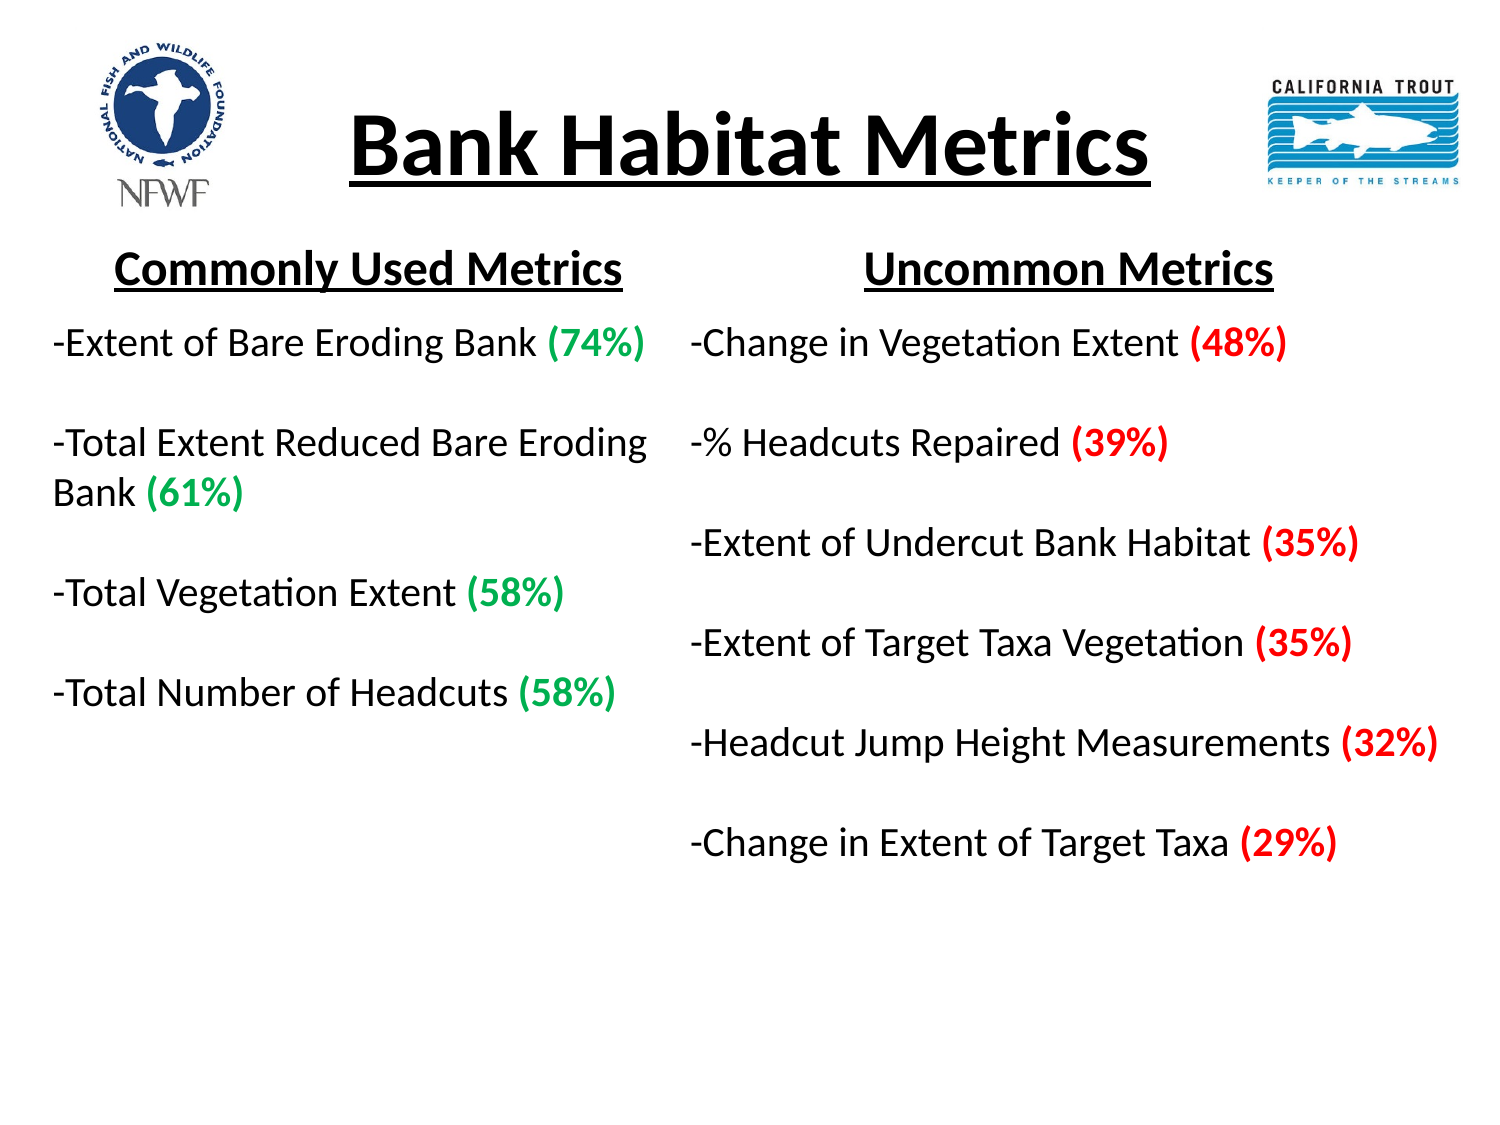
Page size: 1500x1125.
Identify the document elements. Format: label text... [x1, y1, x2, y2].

picture [1262, 27, 1463, 228]
text_box Commonly Used Metrics -Extent of Bare Eroding Bank (74%) -Total Extent Reduced Bare Eroding Bank (61%) -Total Vegetation Extent (58%) -Total Number of Headcuts (58%) [37, 227, 675, 1005]
title Bank Habitat Metrics [249, 45, 1257, 227]
text_box Uncommon Metrics -Change in Vegetation Extent (48%) -% Headcuts Repaired (39%) -Extent of Undercut Bank Habitat (35%) -Extent of Target Taxa Vegetation (35%) -Headcut Jump Height Measurements (32%) -Change in Extent of Target Taxa (29%) [675, 227, 1463, 1030]
picture [74, 27, 246, 228]
